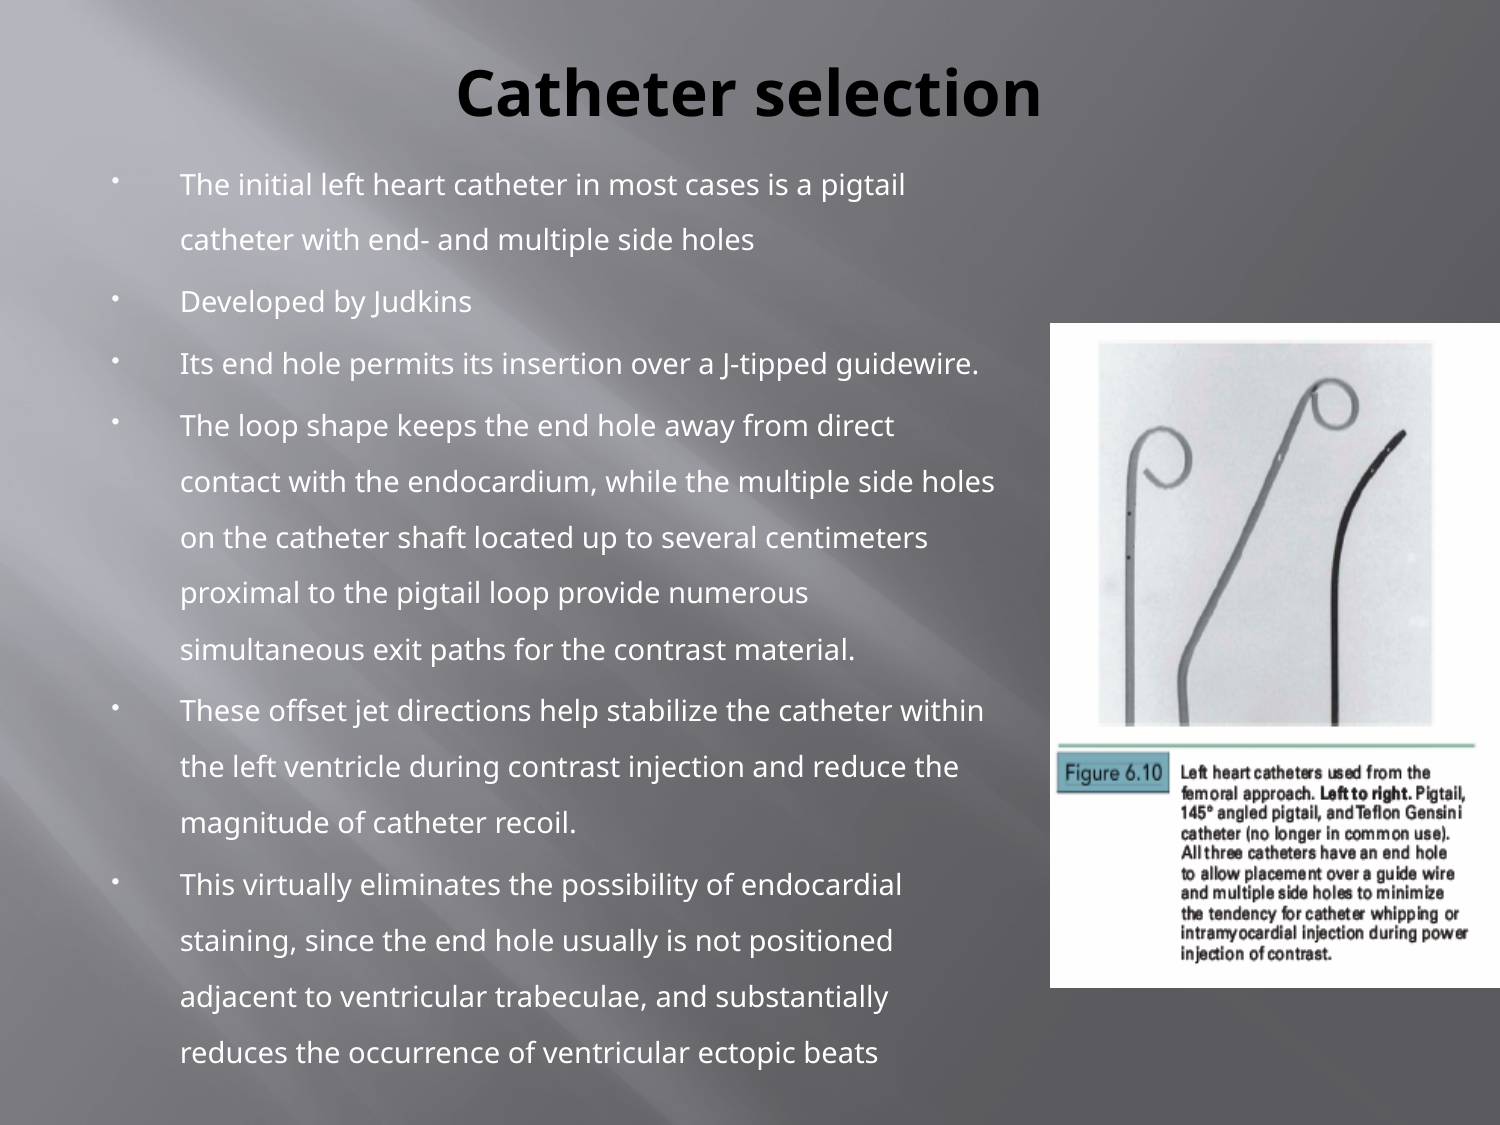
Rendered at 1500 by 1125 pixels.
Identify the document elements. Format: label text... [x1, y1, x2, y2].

list The initial left heart catheter in most cases is a pigtail catheter with end- and multiple side holes Developed by Judkins Its end hole permits its insertion over a J-tipped guidewire. The loop shape keeps the end hole away from direct contact with the endocardium, while the multiple side holes on the catheter shaft located up to several centimeters proximal to the pigtail loop provide numerous simultaneous exit paths for the contrast material. These offset jet directions help stabilize the catheter within the left ventricle during contrast injection and reduce the magnitude of catheter recoil. This virtually eliminates the possibility of endocardial staining, since the end hole usually is not positioned adjacent to ventricular trabeculae, and substantially reduces the occurrence of ventricular ectopic beats [75, 137, 1013, 1100]
title Catheter selection [75, 45, 1425, 138]
picture [1049, 323, 1500, 988]
